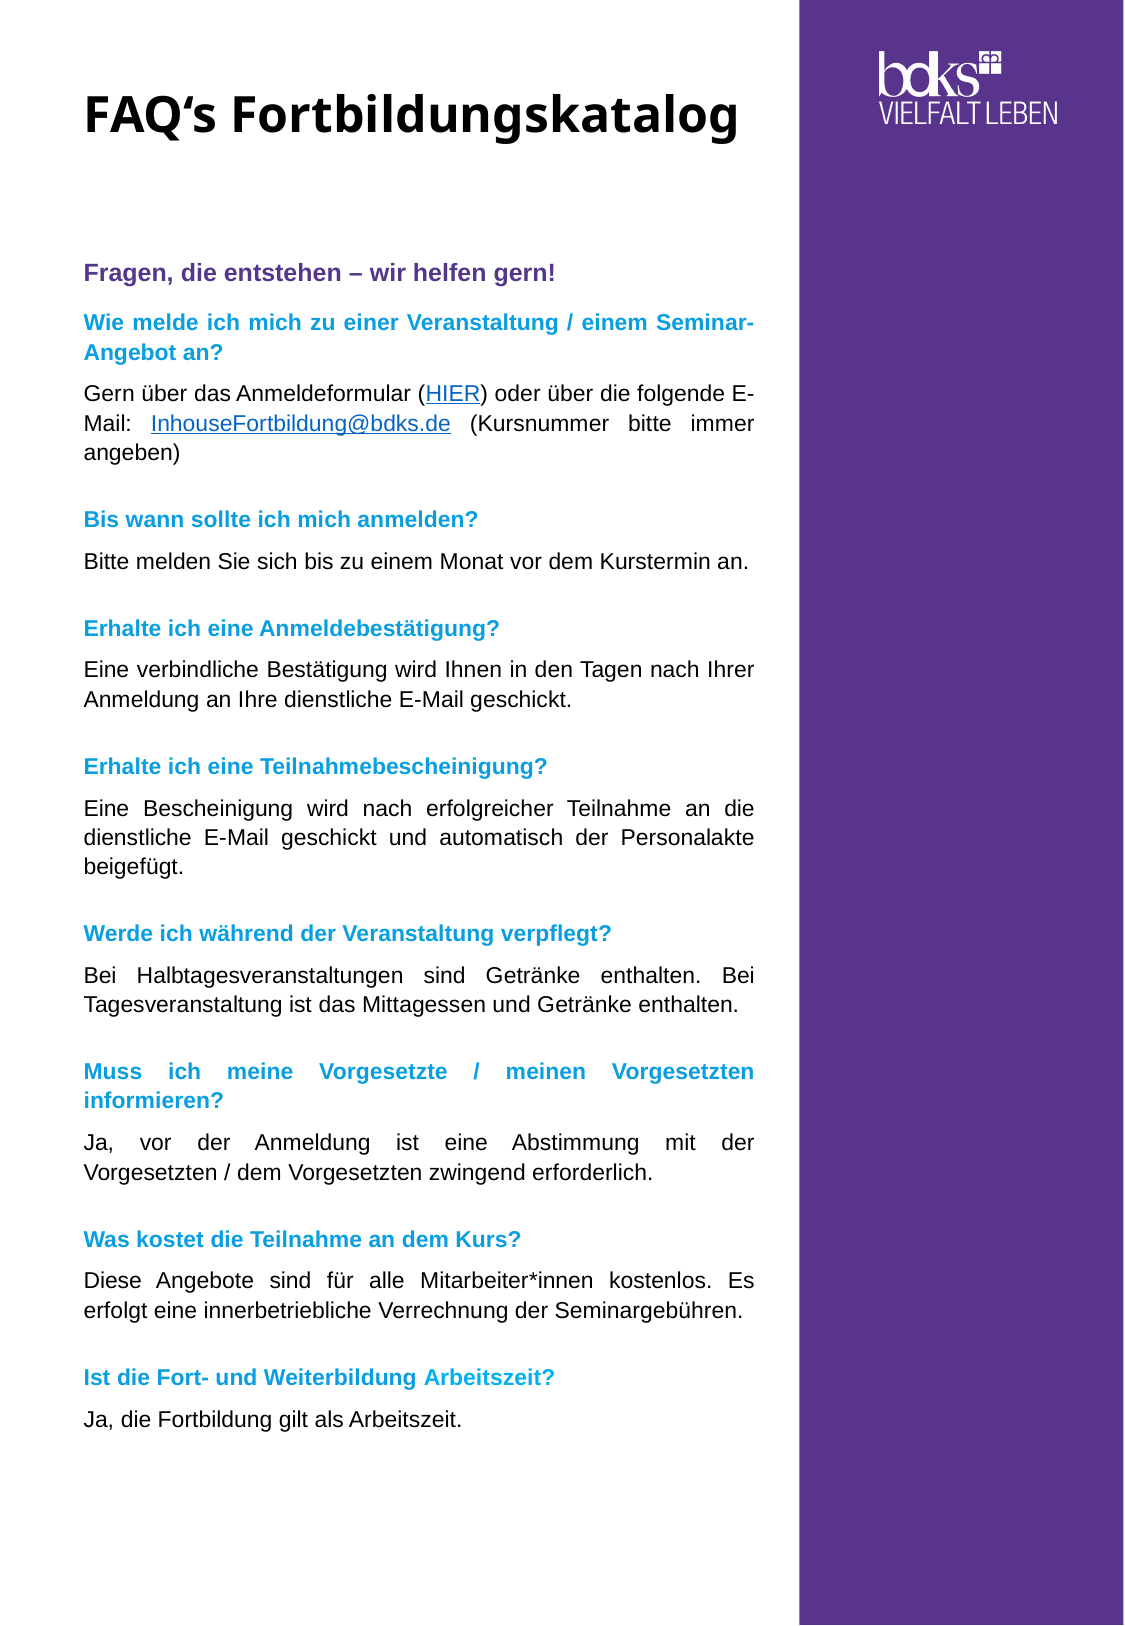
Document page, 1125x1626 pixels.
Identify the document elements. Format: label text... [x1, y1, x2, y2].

slide_number 7 [794, 1506, 1048, 1593]
text_box Fragen, die entstehen – wir helfen gern! [68, 229, 626, 313]
picture [879, 51, 1057, 124]
text_box Wie melde ich mich zu einer Veranstaltung / einem Seminar-Angebot an? Gern über das Anmeldeformular (HIER) oder über die folgende E-Mail: InhouseFortbildung@bdks.de (Kursnummer bitte immer angeben) Bis wann sollte ich mich anmelden? Bitte melden Sie sich bis zu einem Monat vor dem Kurstermin an. Erhalte ich eine Anmeldebestätigung? Eine verbindliche Bestätigung wird Ihnen in den Tagen nach Ihrer Anmeldung an Ihre dienstliche E-Mail geschickt. Erhalte ich eine Teilnahmebescheinigung? Eine Bescheinigung wird nach erfolgreicher Teilnahme an die dienstliche E-Mail geschickt und automatisch der Personalakte beigefügt. Werde ich während der Veranstaltung verpflegt? Bei Halbtagesveranstaltungen sind Getränke enthalten. Bei Tagesveranstaltung ist das Mittagessen und Getränke enthalten. Muss ich meine Vorgesetzte / meinen Vorgesetzten informieren? Ja, vor der Anmeldung ist eine Abstimmung mit der Vorgesetzten / dem Vorgesetzten zwingend erforderlich. Was kostet die Teilnahme an dem Kurs? Diese Angebote sind für alle Mitarbeiter*innen kostenlos. Es erfolgt eine innerbetriebliche Verrechnung der Seminargebühren. Ist die Fort- und Weiterbildung Arbeitszeit? Ja, die Fortbildung gilt als Arbeitszeit. [68, 298, 770, 1415]
text_box [798, 0, 1124, 1625]
text_box FAQ‘s Fortbildungskatalog [68, 81, 770, 164]
